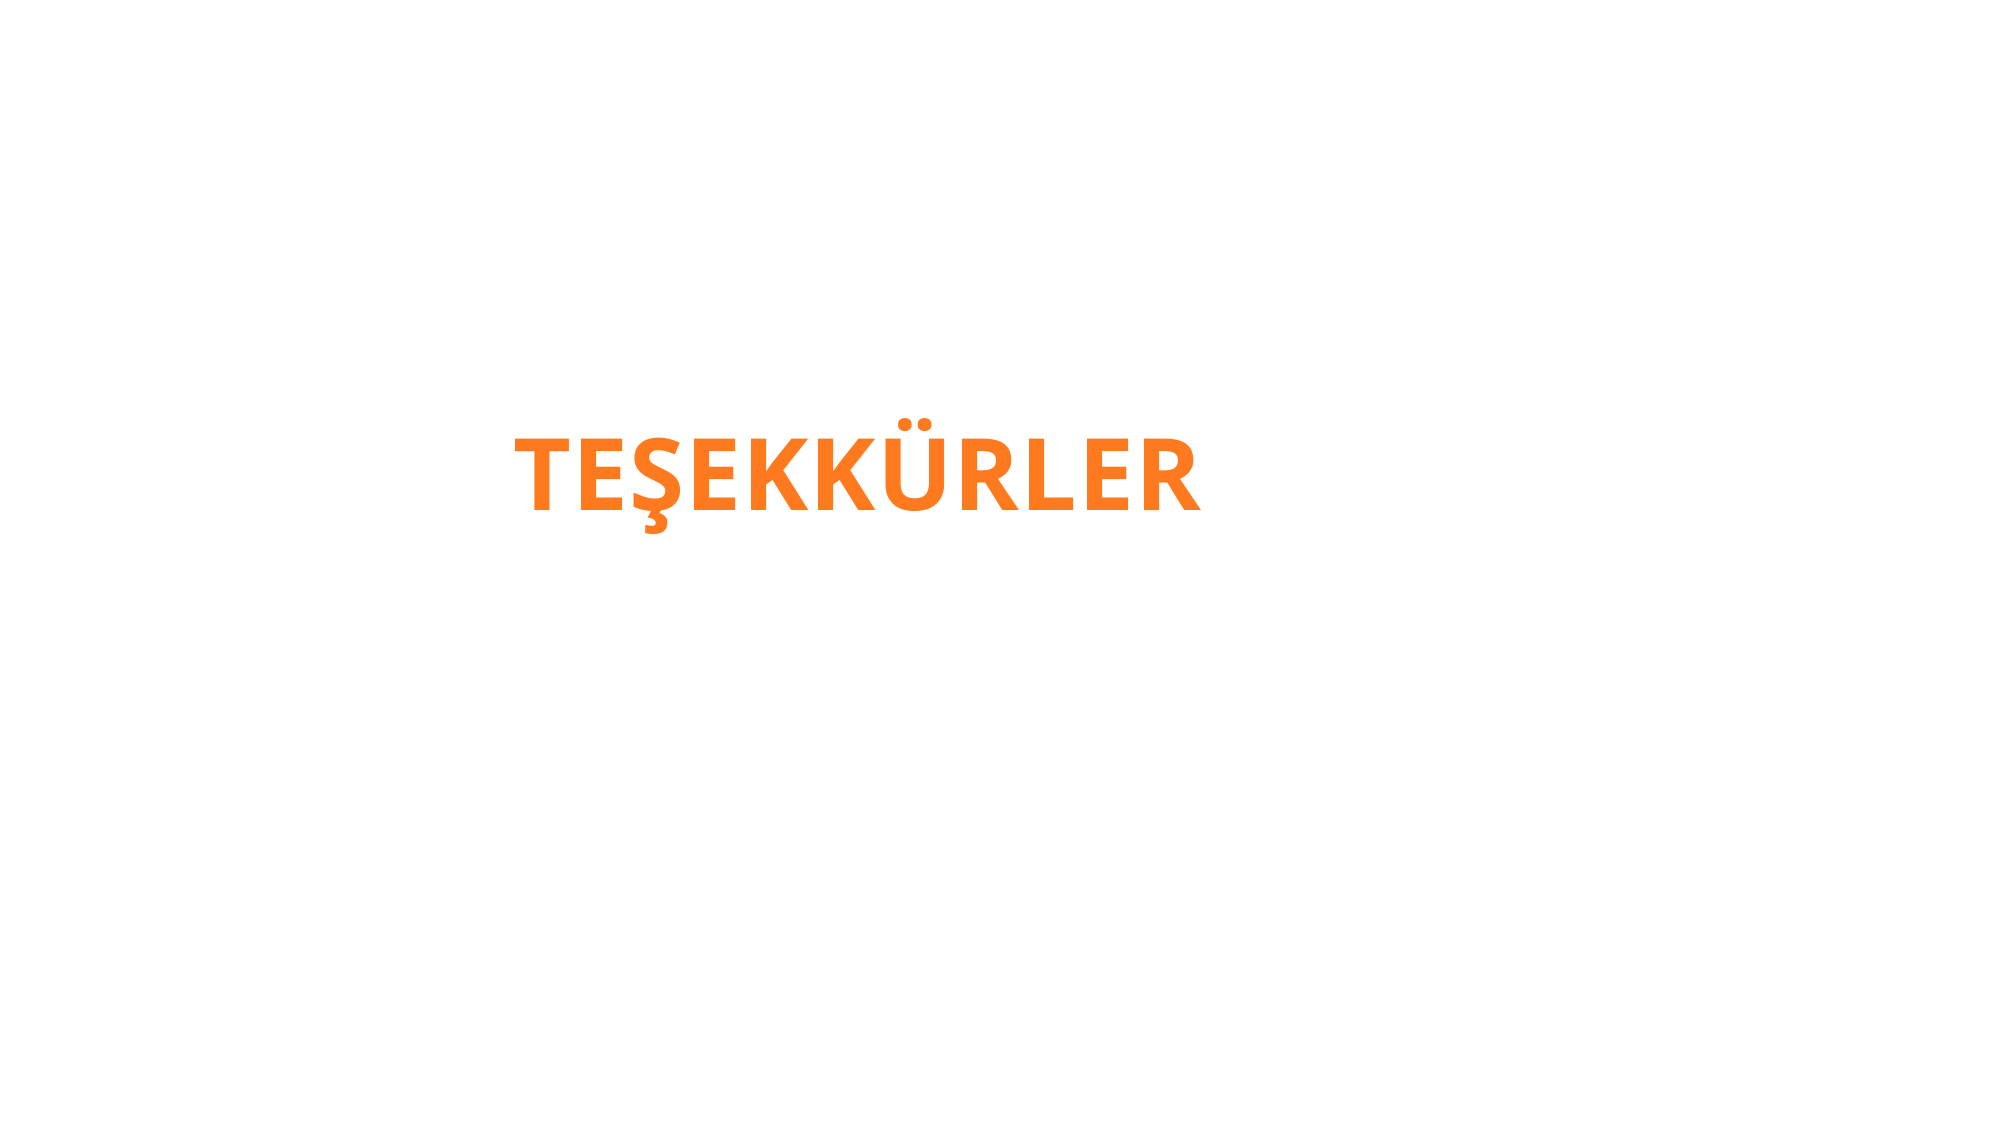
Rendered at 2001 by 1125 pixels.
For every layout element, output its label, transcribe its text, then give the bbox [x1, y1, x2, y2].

list TEŞEKKÜRLER [410, 416, 1306, 641]
